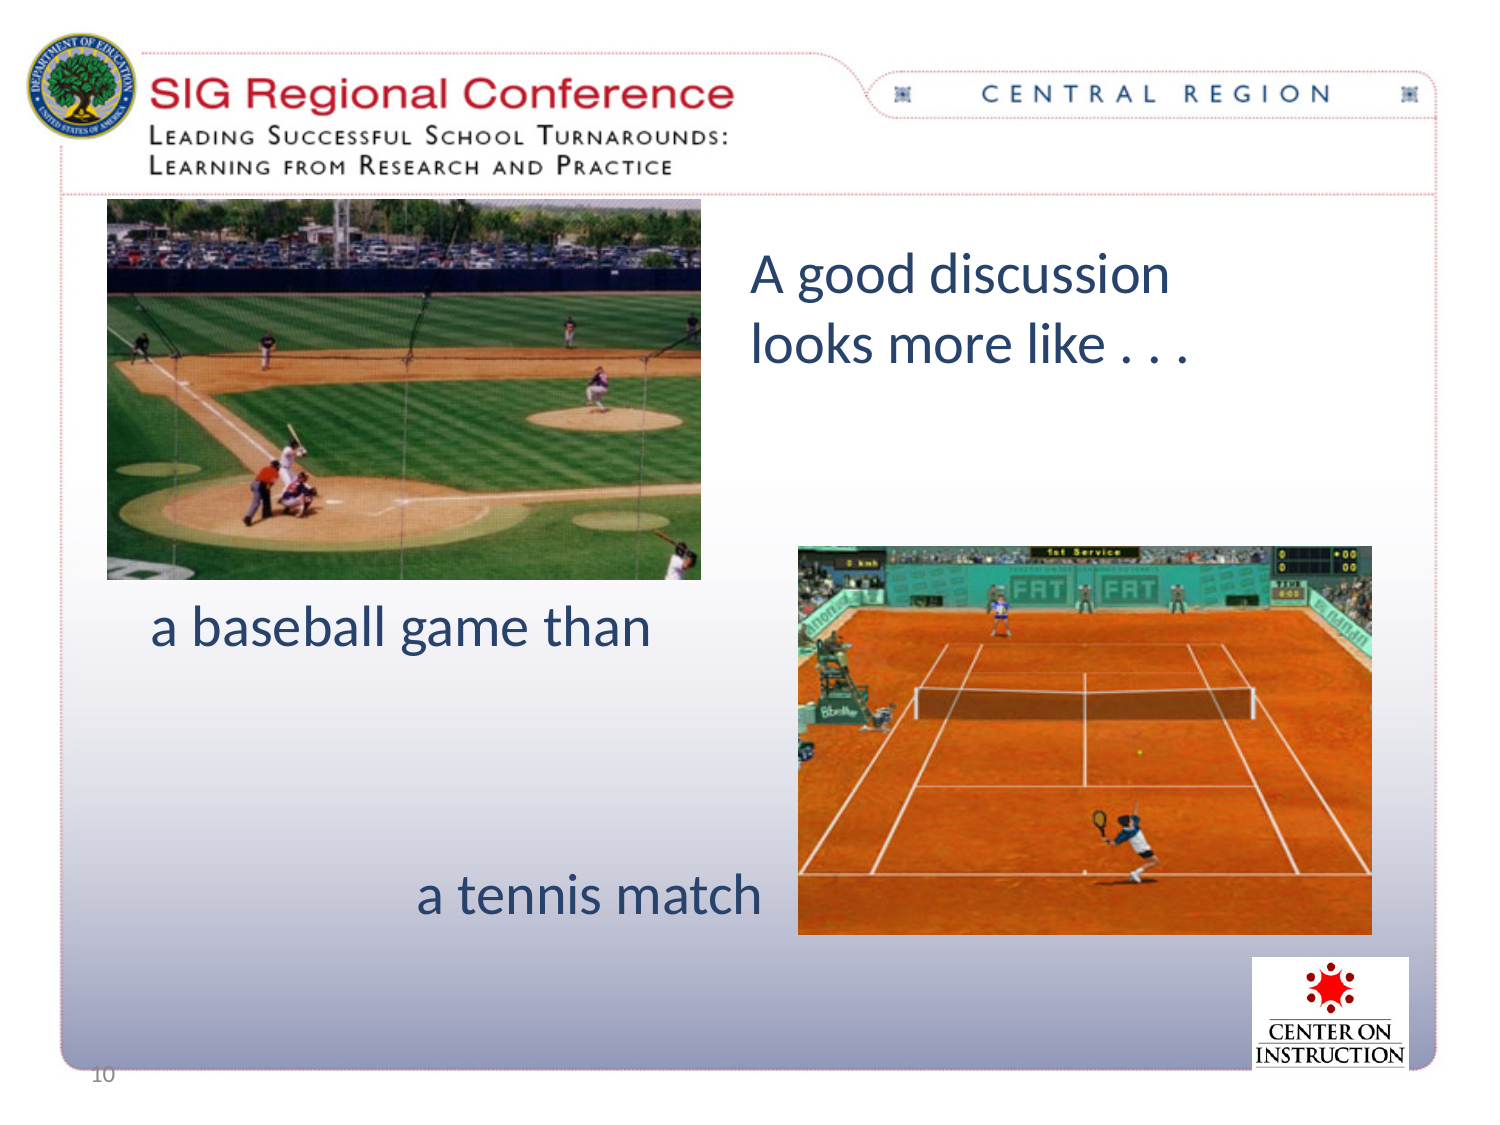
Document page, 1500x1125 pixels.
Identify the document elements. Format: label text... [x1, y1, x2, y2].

slide_number 10 [75, 1042, 425, 1103]
picture [0, 0, 1500, 1125]
text_box A good discussion looks more like . . . [735, 228, 1303, 383]
text_box a baseball game than [135, 587, 667, 666]
text_box a tennis match [401, 848, 779, 934]
